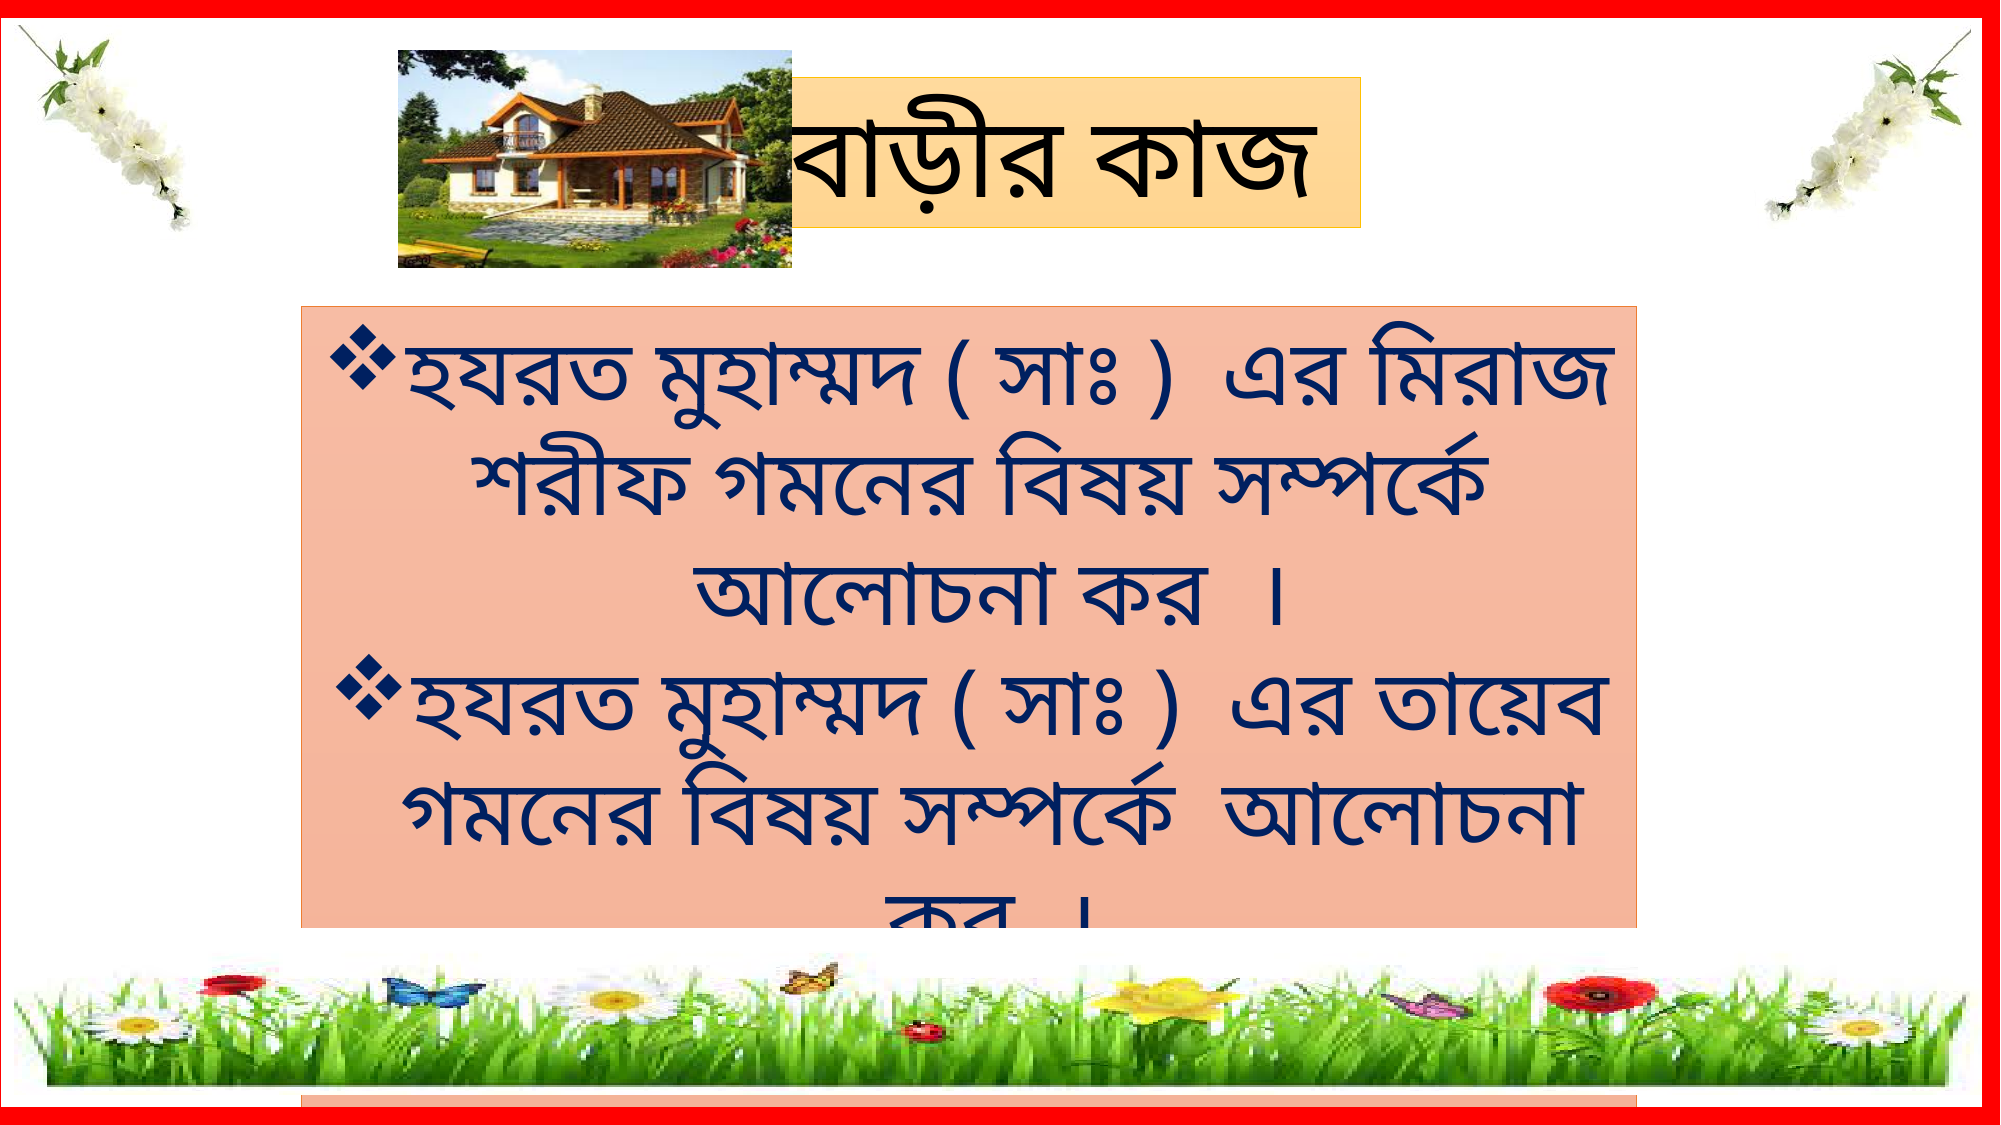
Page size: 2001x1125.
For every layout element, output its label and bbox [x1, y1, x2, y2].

picture [1752, 31, 1977, 256]
picture [14, 25, 229, 240]
picture [14, 928, 1983, 1095]
picture [398, 50, 792, 268]
text_box [0, 0, 2000, 1125]
